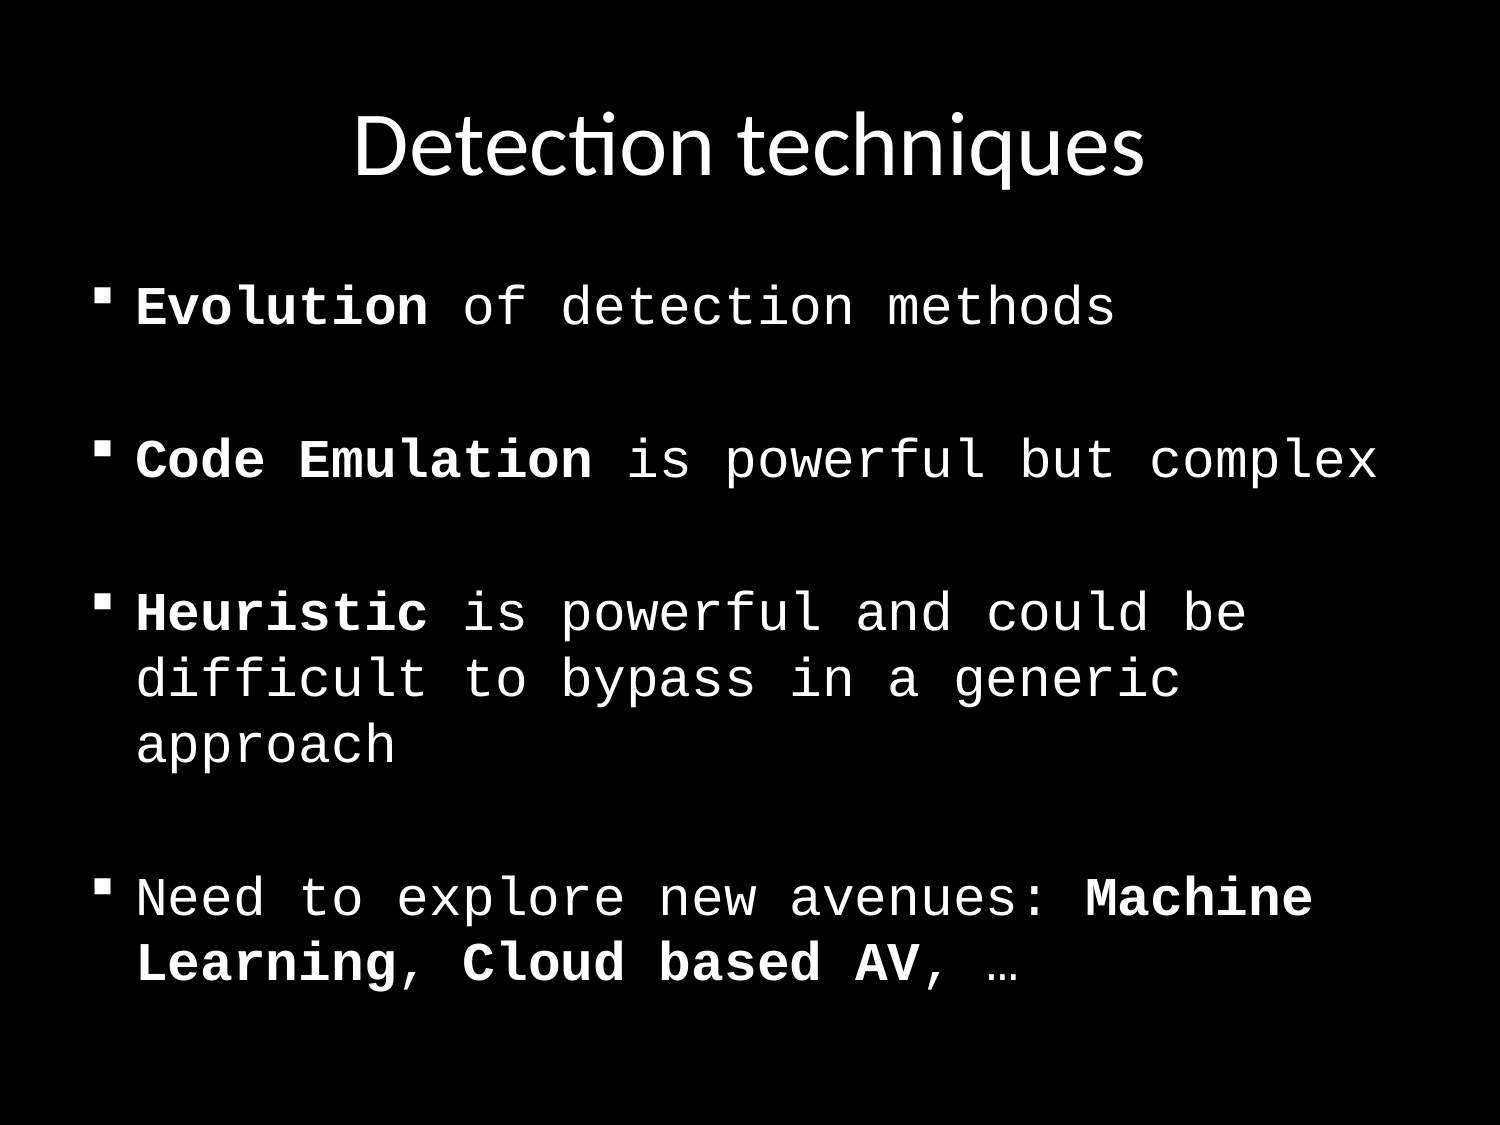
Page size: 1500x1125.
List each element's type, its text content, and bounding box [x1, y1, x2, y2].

list Evolution of detection methods Code Emulation is powerful but complex Heuristic is powerful and could be difficult to bypass in a generic approach Need to explore new avenues: Machine Learning, Cloud based AV, … [75, 262, 1425, 1005]
title Detection techniques [75, 45, 1425, 233]
